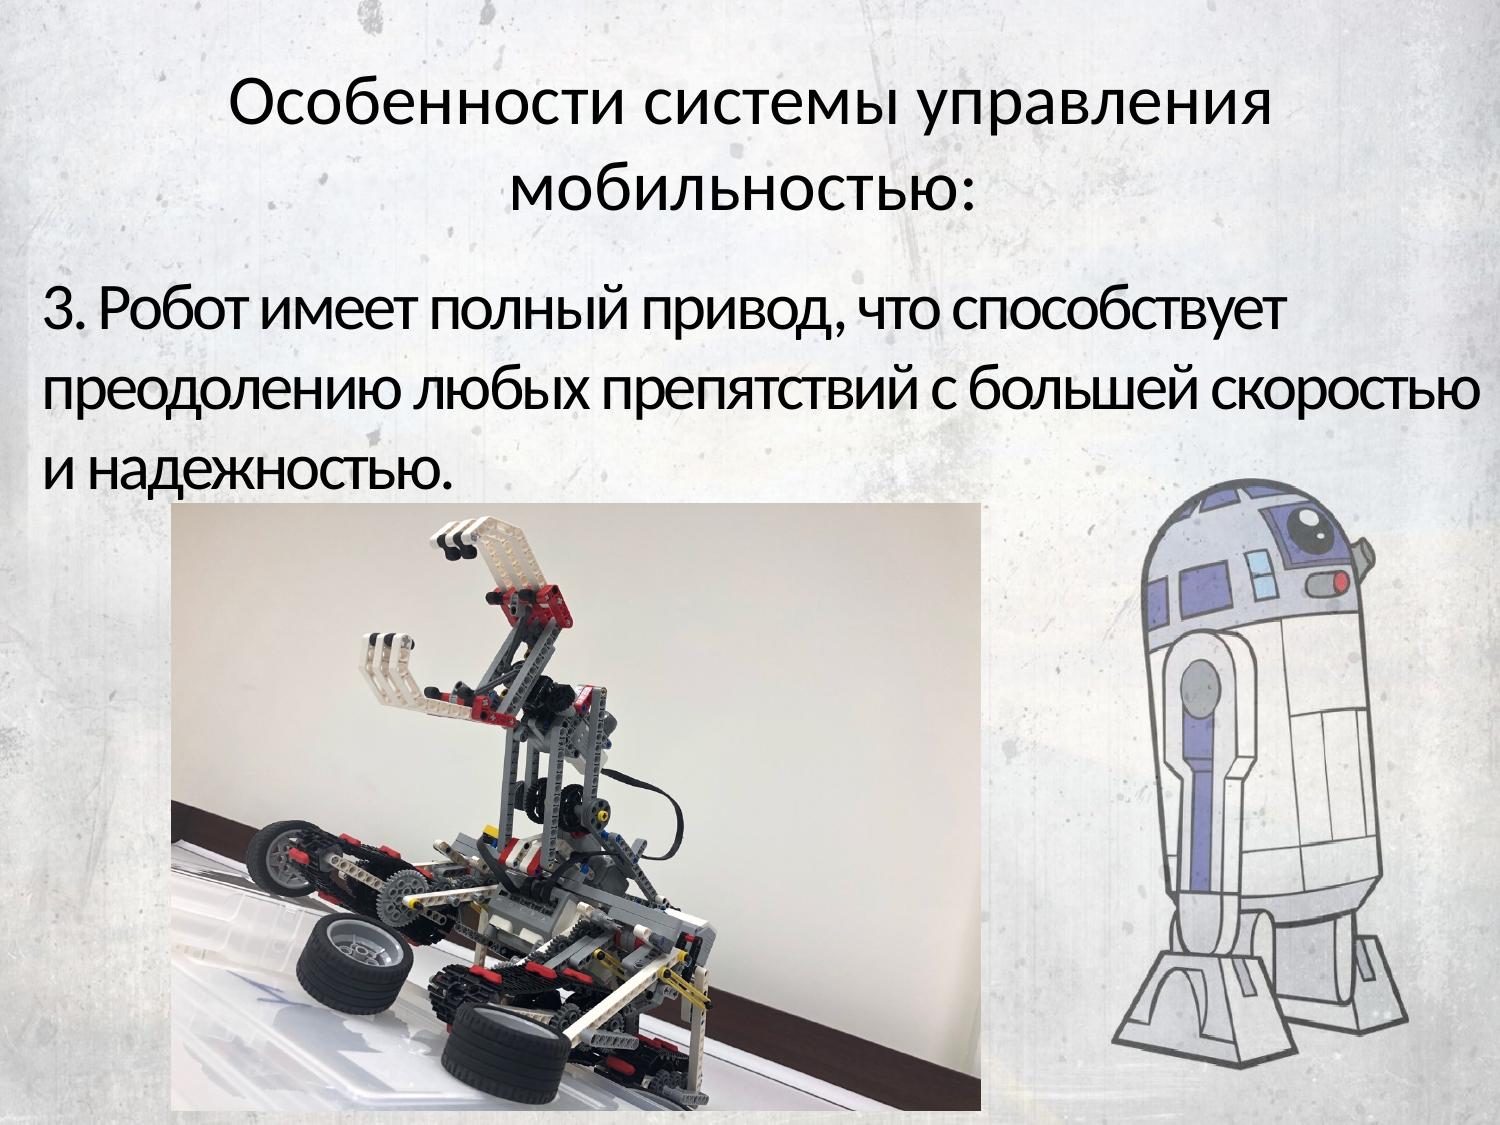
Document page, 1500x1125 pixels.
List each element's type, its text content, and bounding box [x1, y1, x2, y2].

picture [0, 0, 1500, 255]
title Особенности системы управления мобильностью: [76, 45, 1427, 233]
picture [0, 503, 1500, 1125]
list 3. Робот имеет полный привод, что способствует преодолению любых препятствий с большей скоростью и надежностью. [0, 255, 1500, 527]
